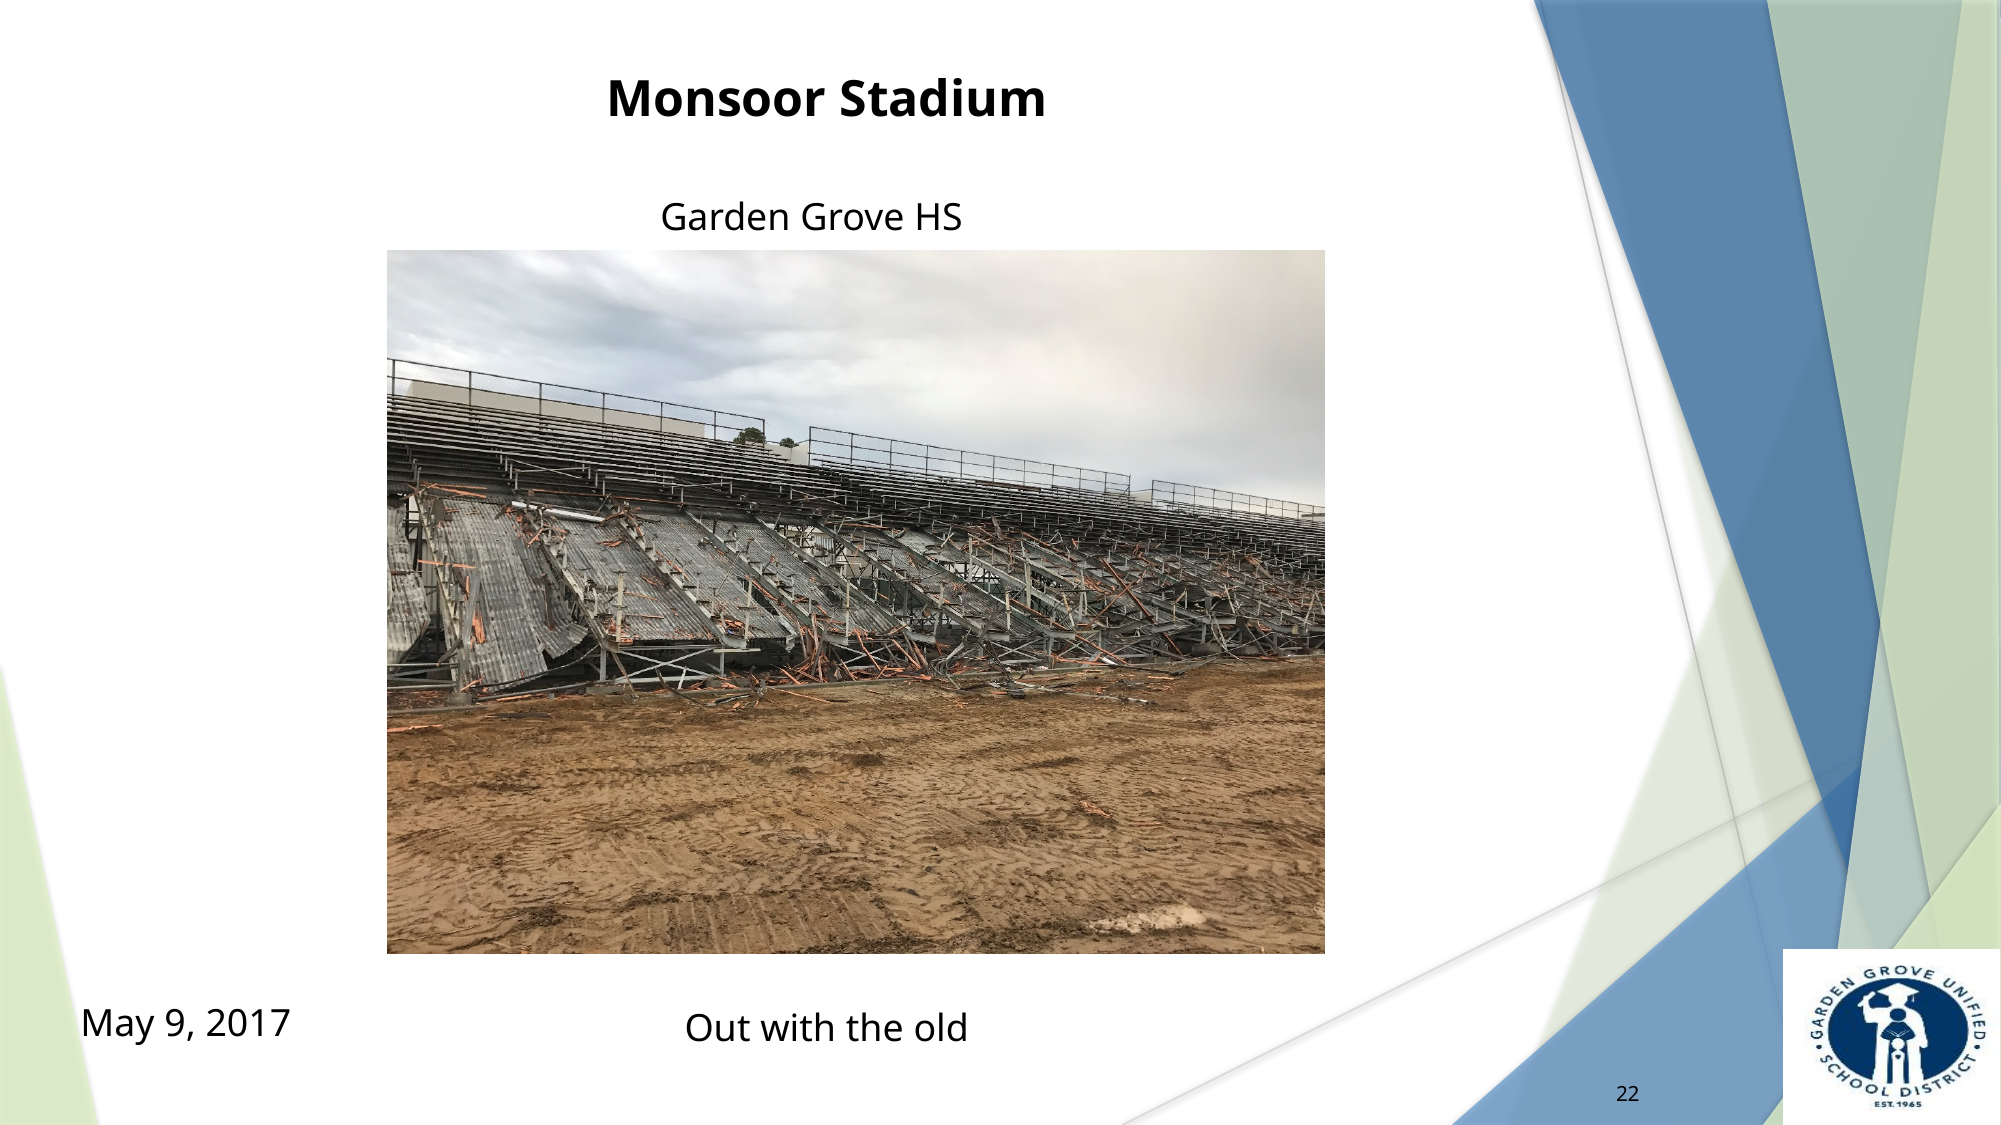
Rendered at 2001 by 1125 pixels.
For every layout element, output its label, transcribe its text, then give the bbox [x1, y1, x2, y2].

picture [387, 250, 1326, 954]
text_box Out with the old [351, 996, 1302, 1057]
slide_number 22 [1542, 1065, 1655, 1125]
text_box [303, 24, 1350, 200]
picture [1783, 949, 2001, 1125]
text_box Monsoor Stadium [451, 59, 1202, 135]
text_box Garden Grove HS [645, 200, 978, 246]
text_box May 9, 2017 [65, 992, 543, 1052]
